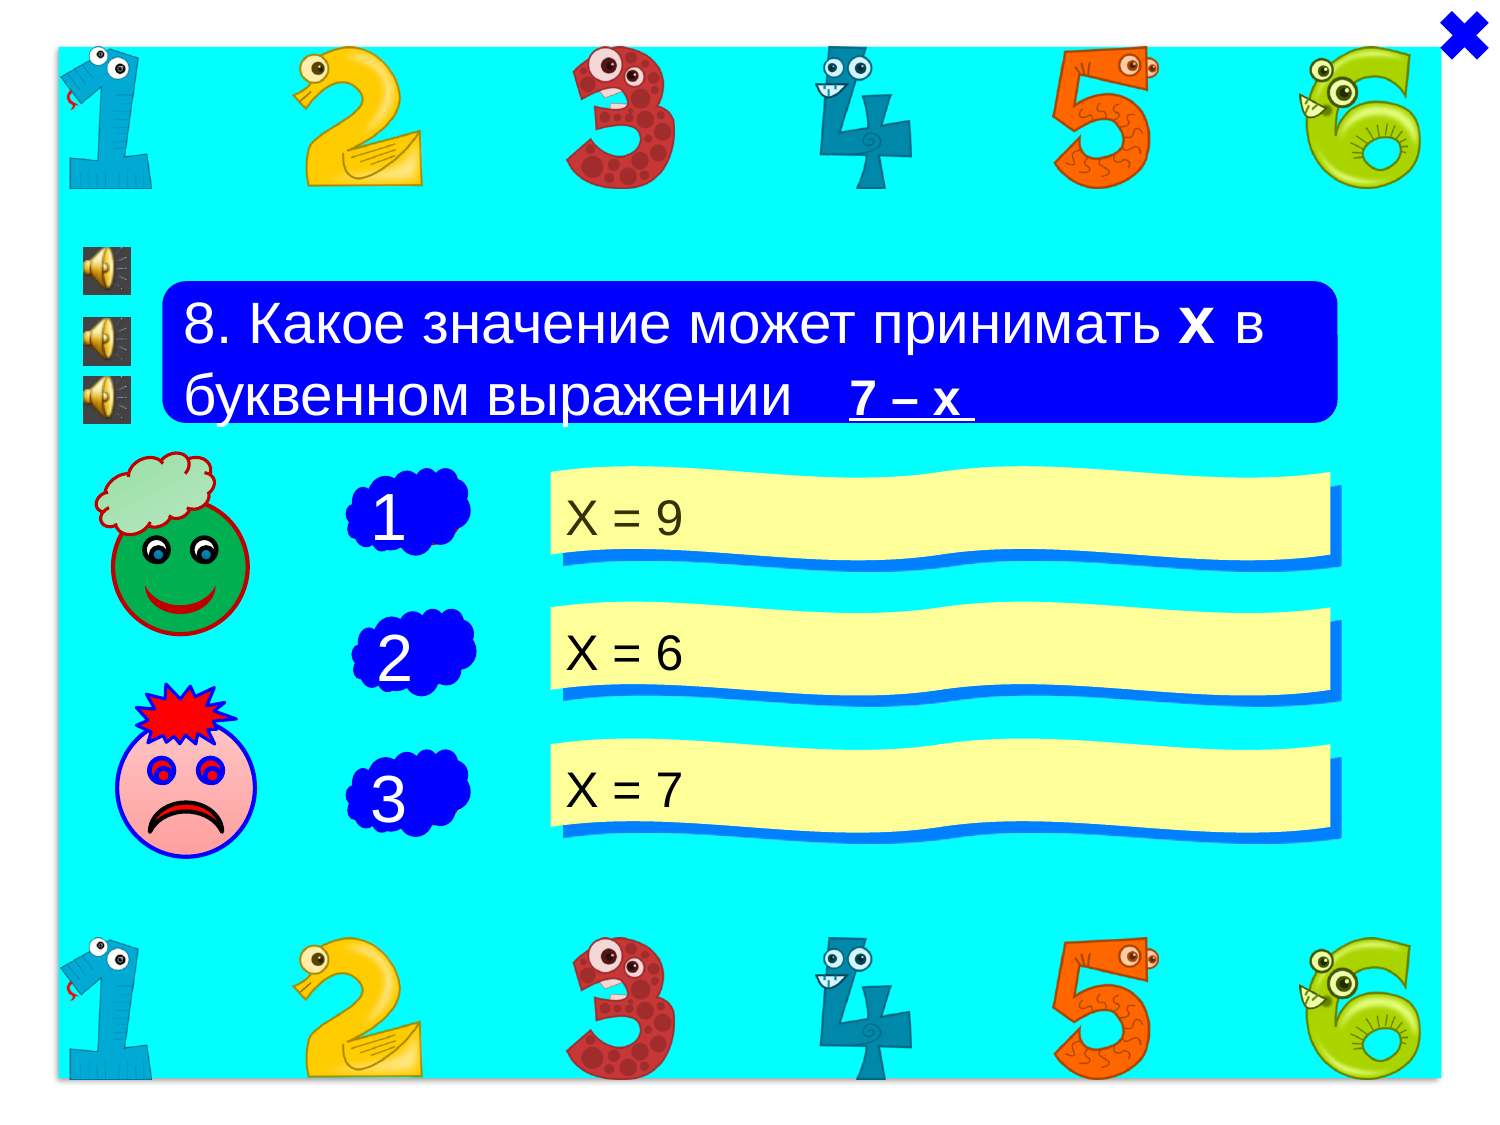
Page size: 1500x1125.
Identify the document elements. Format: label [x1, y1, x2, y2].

picture [81, 374, 133, 426]
text_box [58, 46, 1442, 1080]
text_box [1438, 8, 1491, 62]
picture [81, 245, 133, 297]
text_box [345, 467, 471, 556]
text_box [351, 608, 477, 697]
text_box [116, 679, 256, 857]
text_box [93, 456, 248, 635]
text_box [345, 748, 471, 837]
picture [81, 316, 133, 367]
